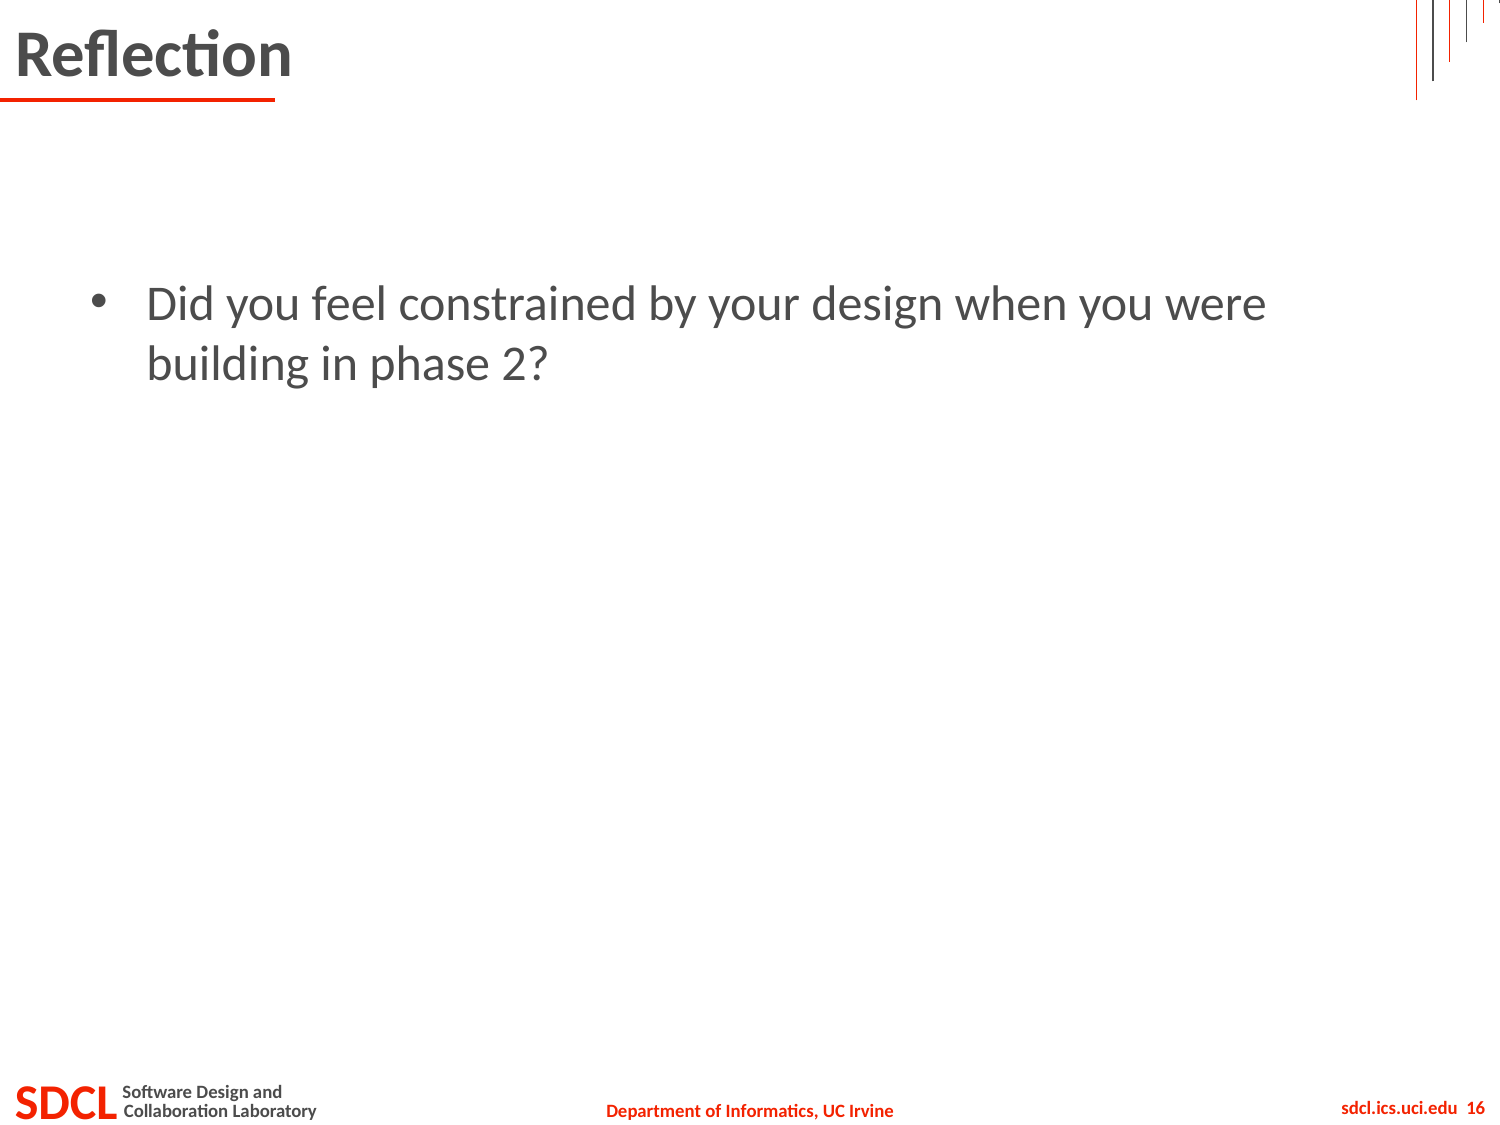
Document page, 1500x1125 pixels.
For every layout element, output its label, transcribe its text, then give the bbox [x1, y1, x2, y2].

list Did you feel constrained by your design when you were building in phase 2? [75, 262, 1417, 1005]
title Reflection [0, 0, 1350, 100]
